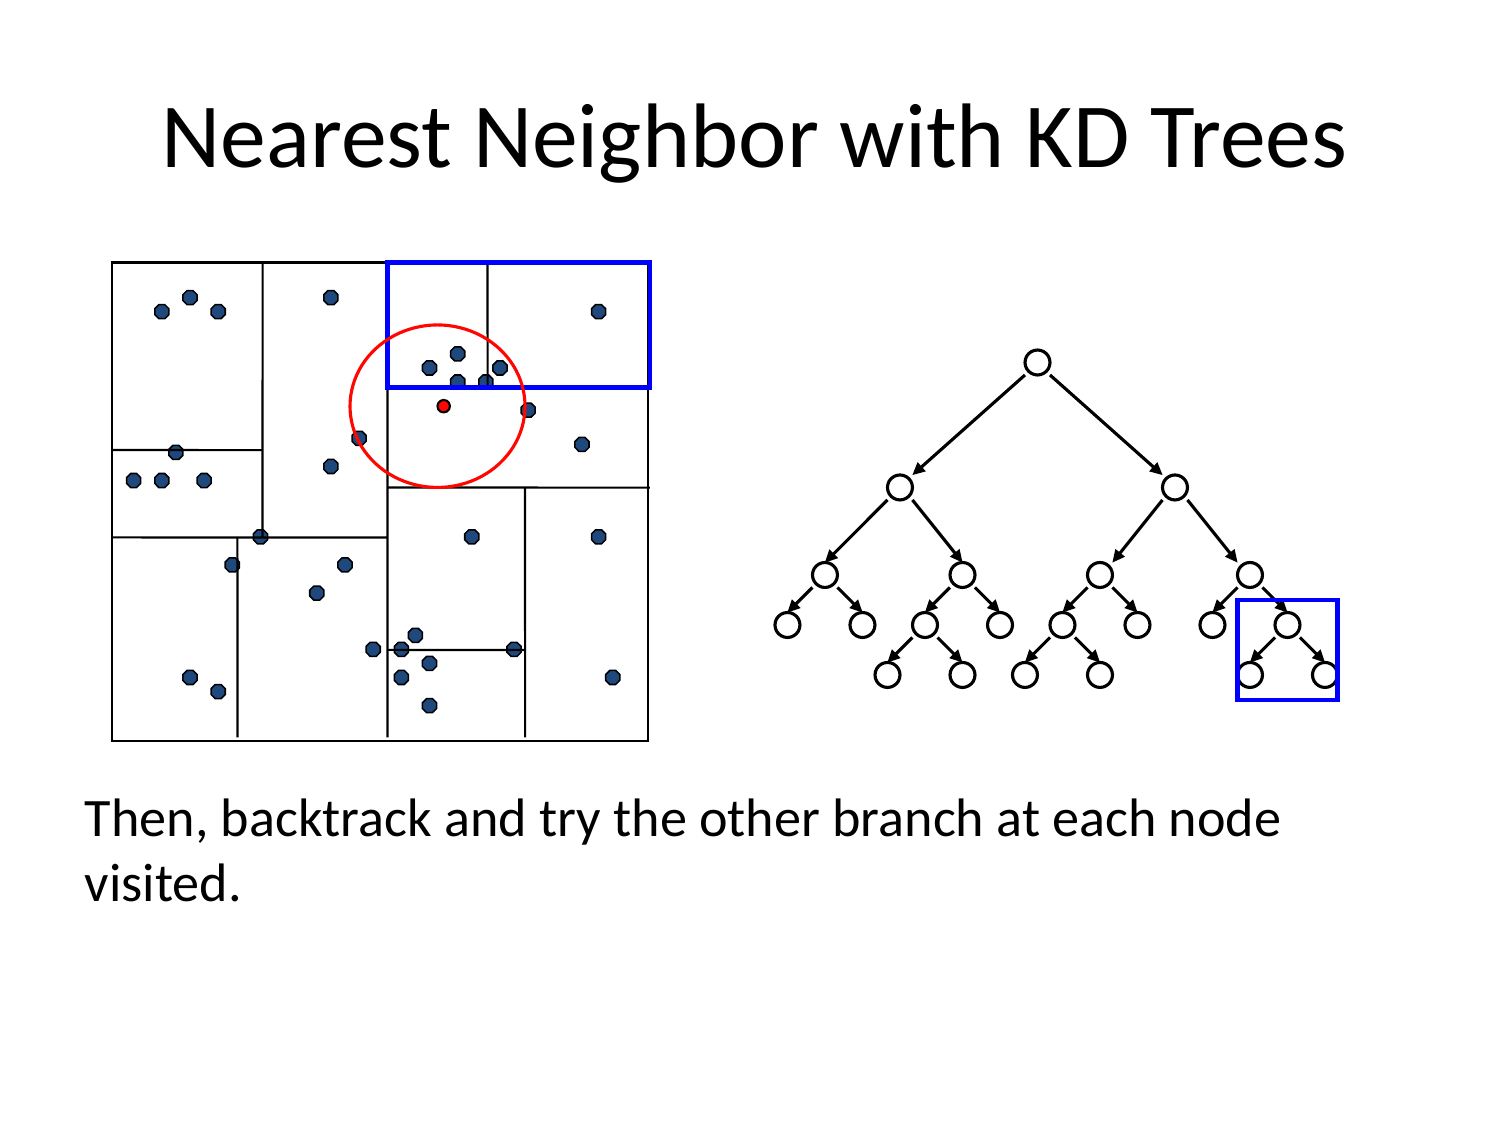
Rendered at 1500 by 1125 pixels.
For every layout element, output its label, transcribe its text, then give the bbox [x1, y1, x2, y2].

text_box [887, 474, 913, 500]
text_box [887, 637, 913, 663]
text_box [812, 562, 838, 588]
text_box [950, 562, 976, 588]
text_box [1212, 587, 1238, 613]
text_box [787, 587, 813, 613]
text_box [1112, 587, 1138, 613]
text_box [875, 662, 901, 688]
text_box [1062, 587, 1088, 613]
text_box [1237, 600, 1338, 700]
text_box [1200, 612, 1225, 638]
text_box Then, backtrack and try the other branch at each node visited. [70, 774, 1463, 920]
text_box [1162, 474, 1188, 500]
text_box [1087, 562, 1113, 588]
text_box [950, 662, 976, 688]
text_box [774, 612, 800, 638]
text_box [1187, 499, 1238, 563]
text_box [849, 612, 875, 638]
text_box [1237, 562, 1263, 588]
text_box [1049, 374, 1163, 475]
text_box [1012, 662, 1038, 688]
text_box [912, 612, 938, 638]
text_box [912, 374, 1026, 475]
text_box [1112, 499, 1163, 563]
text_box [112, 262, 649, 742]
text_box [1025, 350, 1051, 376]
text_box [924, 587, 951, 613]
text_box [937, 637, 963, 663]
text_box [1050, 612, 1075, 638]
text_box [1125, 612, 1150, 638]
text_box [1074, 637, 1100, 663]
text_box [1087, 662, 1113, 688]
text_box [825, 499, 888, 563]
text_box [1024, 637, 1051, 663]
text_box [987, 612, 1013, 638]
text_box [837, 587, 863, 613]
title Nearest Neighbor with KD Trees [59, 37, 1452, 225]
text_box [974, 587, 1000, 613]
text_box [912, 499, 963, 563]
